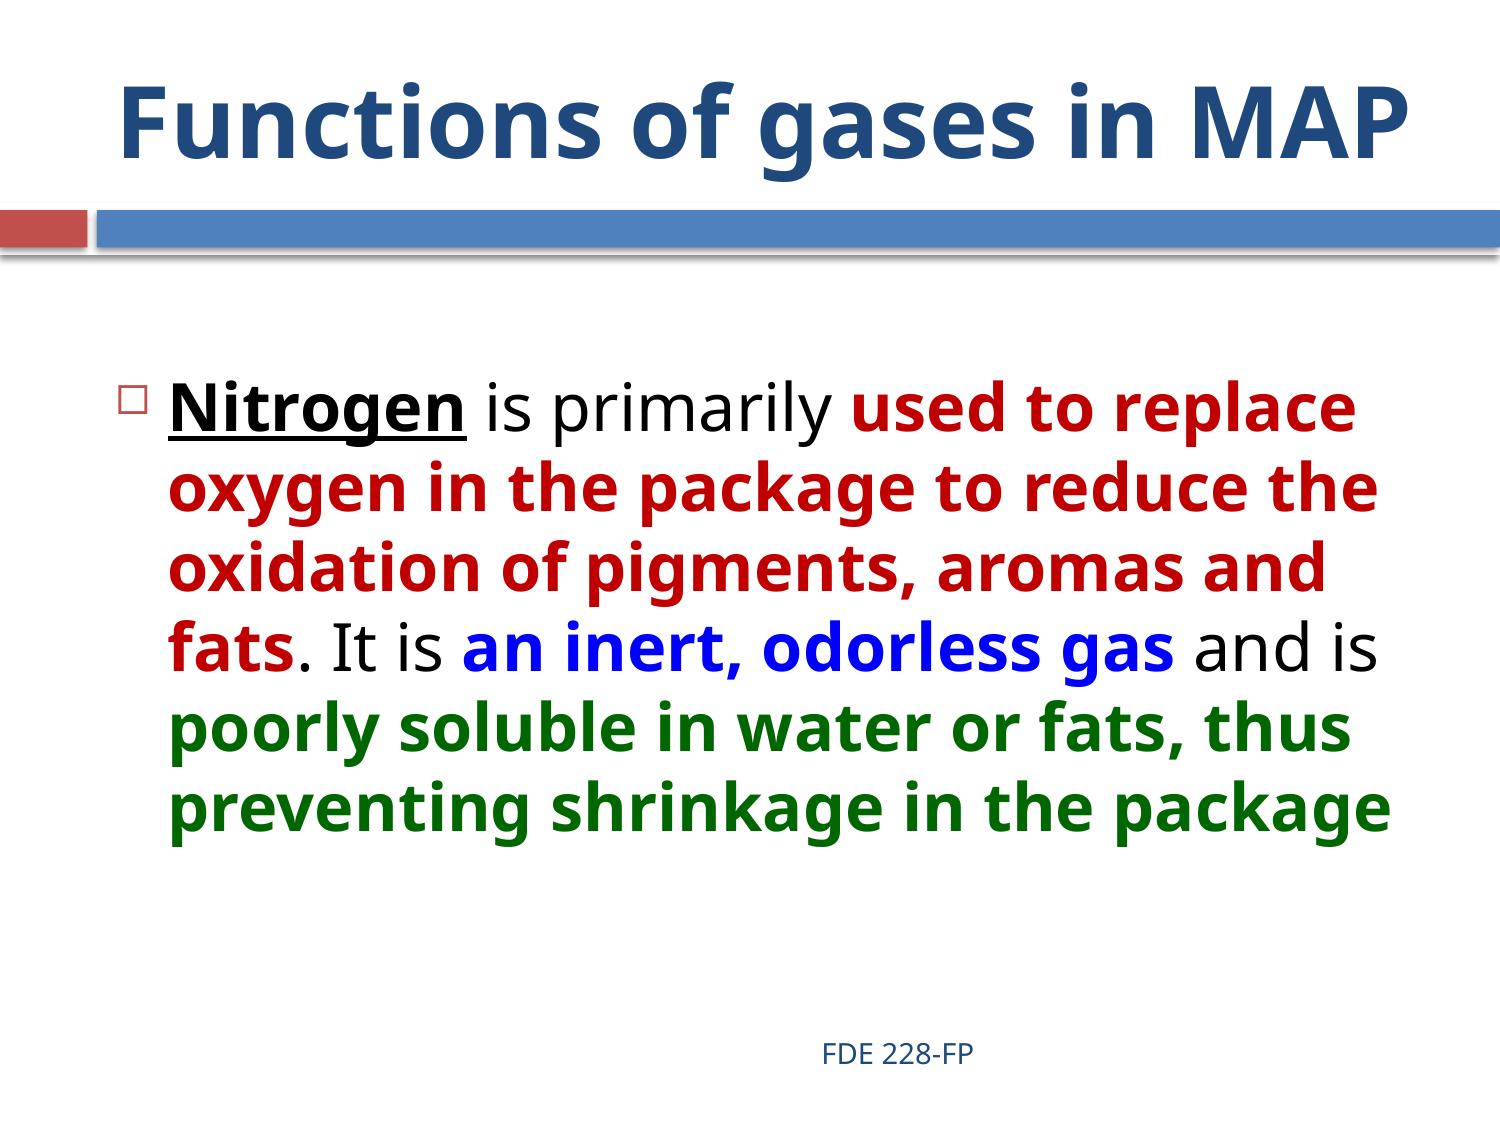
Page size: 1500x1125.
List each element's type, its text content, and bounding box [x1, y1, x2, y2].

footer FDE 228-FP [99, 1024, 990, 1085]
list Nitrogen is primarily used to replace oxygen in the package to reduce the oxidation of pigments, aromas and fats. It is an inert, odorless gas and is poorly soluble in water or fats, thus preventing shrinkage in the package [100, 262, 1438, 1000]
title Functions of gases in MAP [100, 37, 1438, 200]
